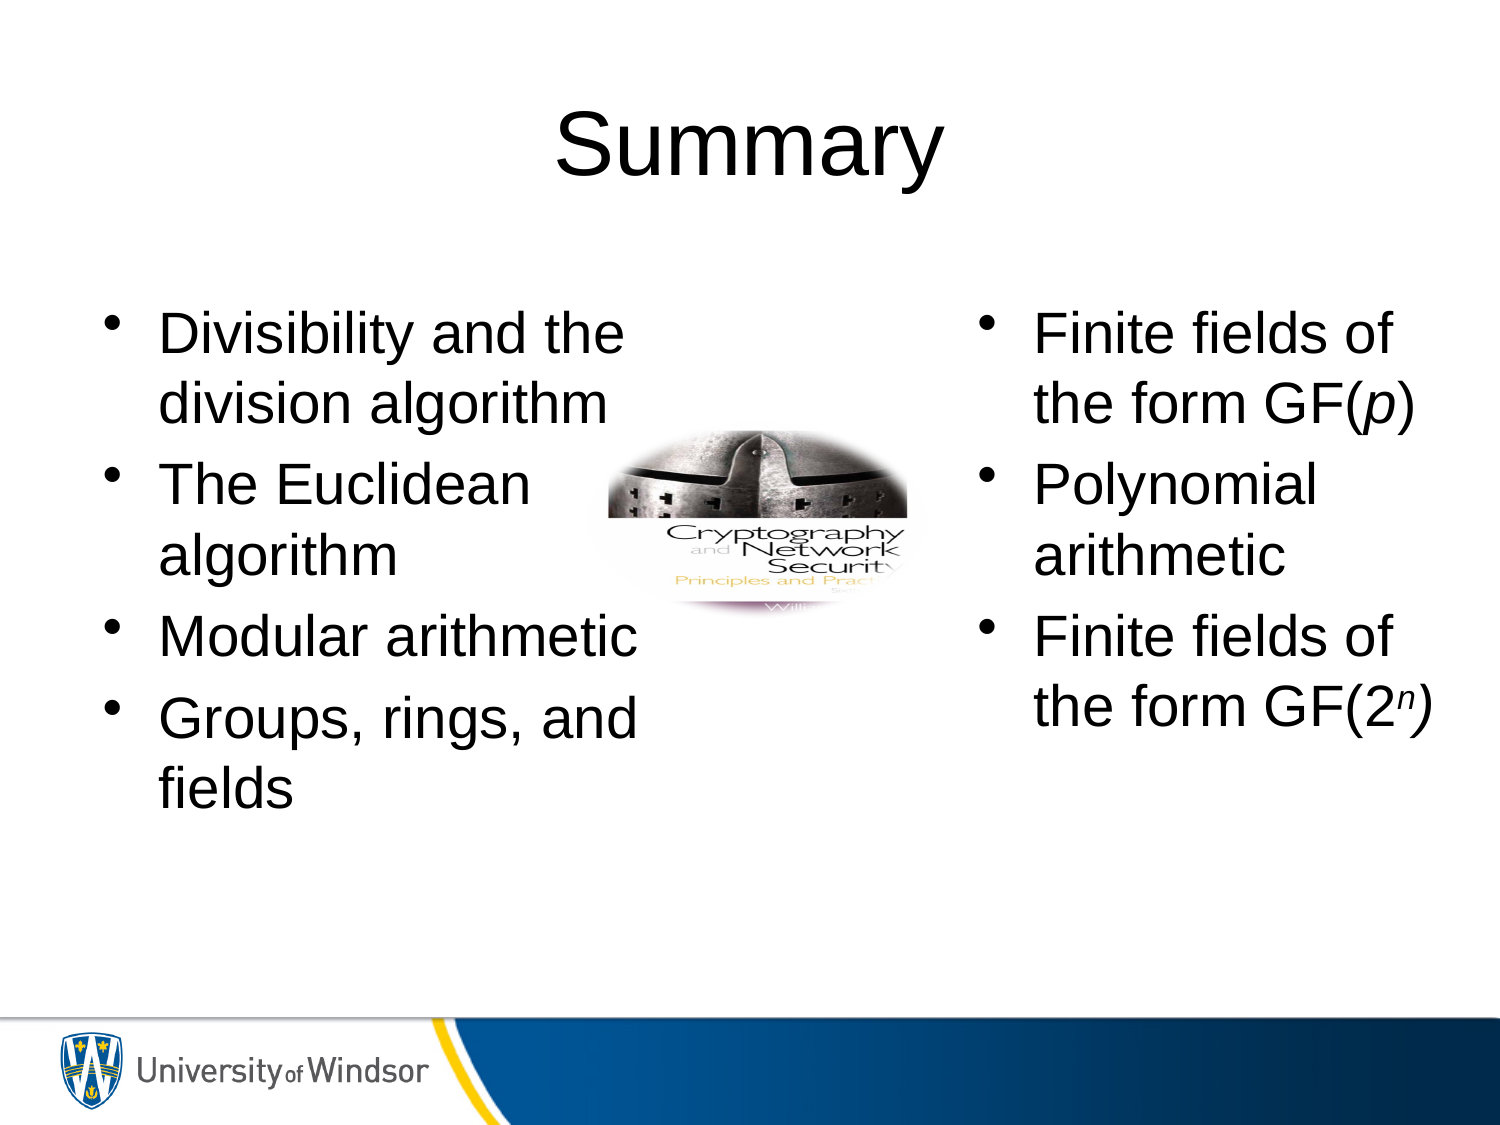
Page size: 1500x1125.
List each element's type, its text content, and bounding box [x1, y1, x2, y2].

picture [584, 420, 931, 620]
list Divisibility and the division algorithm The Euclidean algorithm Modular arithmetic Groups, rings, and fields [87, 287, 673, 1072]
picture [0, 1017, 1500, 1125]
title Summary [75, 45, 1425, 233]
list Finite fields of the form GF(p) Polynomial arithmetic Finite fields of the form GF(2n) [962, 287, 1475, 1072]
